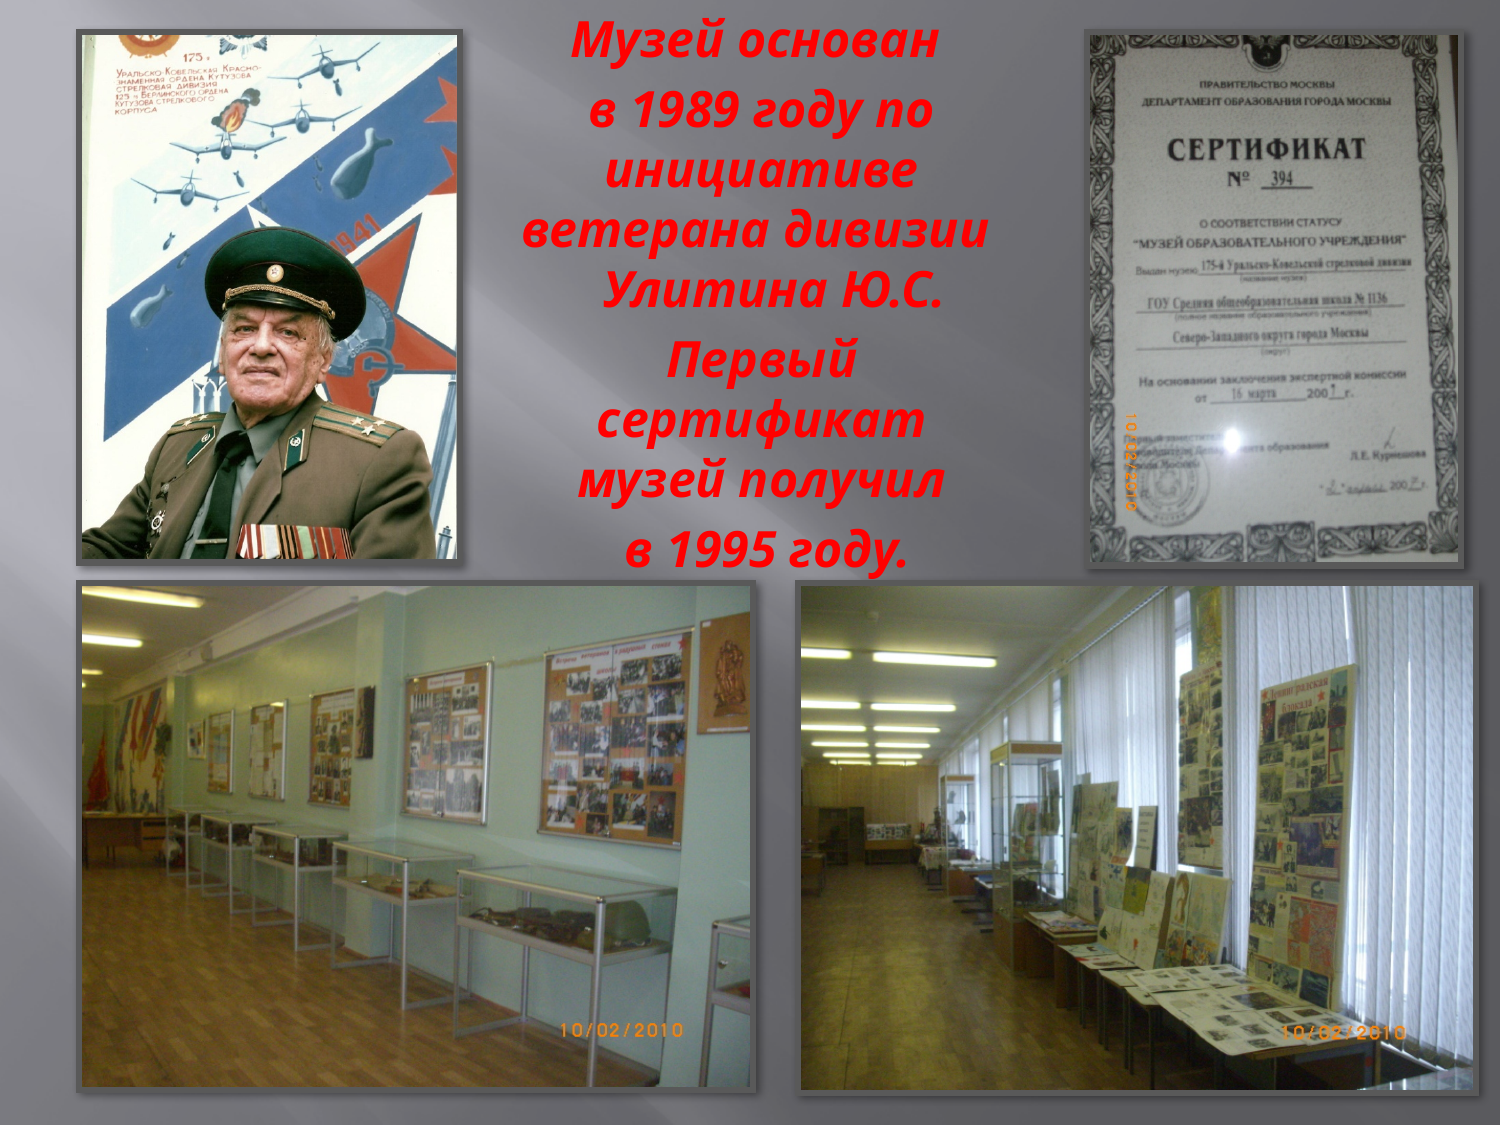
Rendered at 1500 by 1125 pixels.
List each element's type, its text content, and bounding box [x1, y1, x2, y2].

picture [800, 585, 1473, 1091]
picture [81, 585, 751, 1088]
subtitle Музей основан в 1989 году по инициативе ветерана дивизии Улитина Ю.С. Первый сертификат музей получил в 1995 году. [503, 1, 1020, 493]
picture [1089, 34, 1459, 563]
picture [81, 34, 458, 560]
